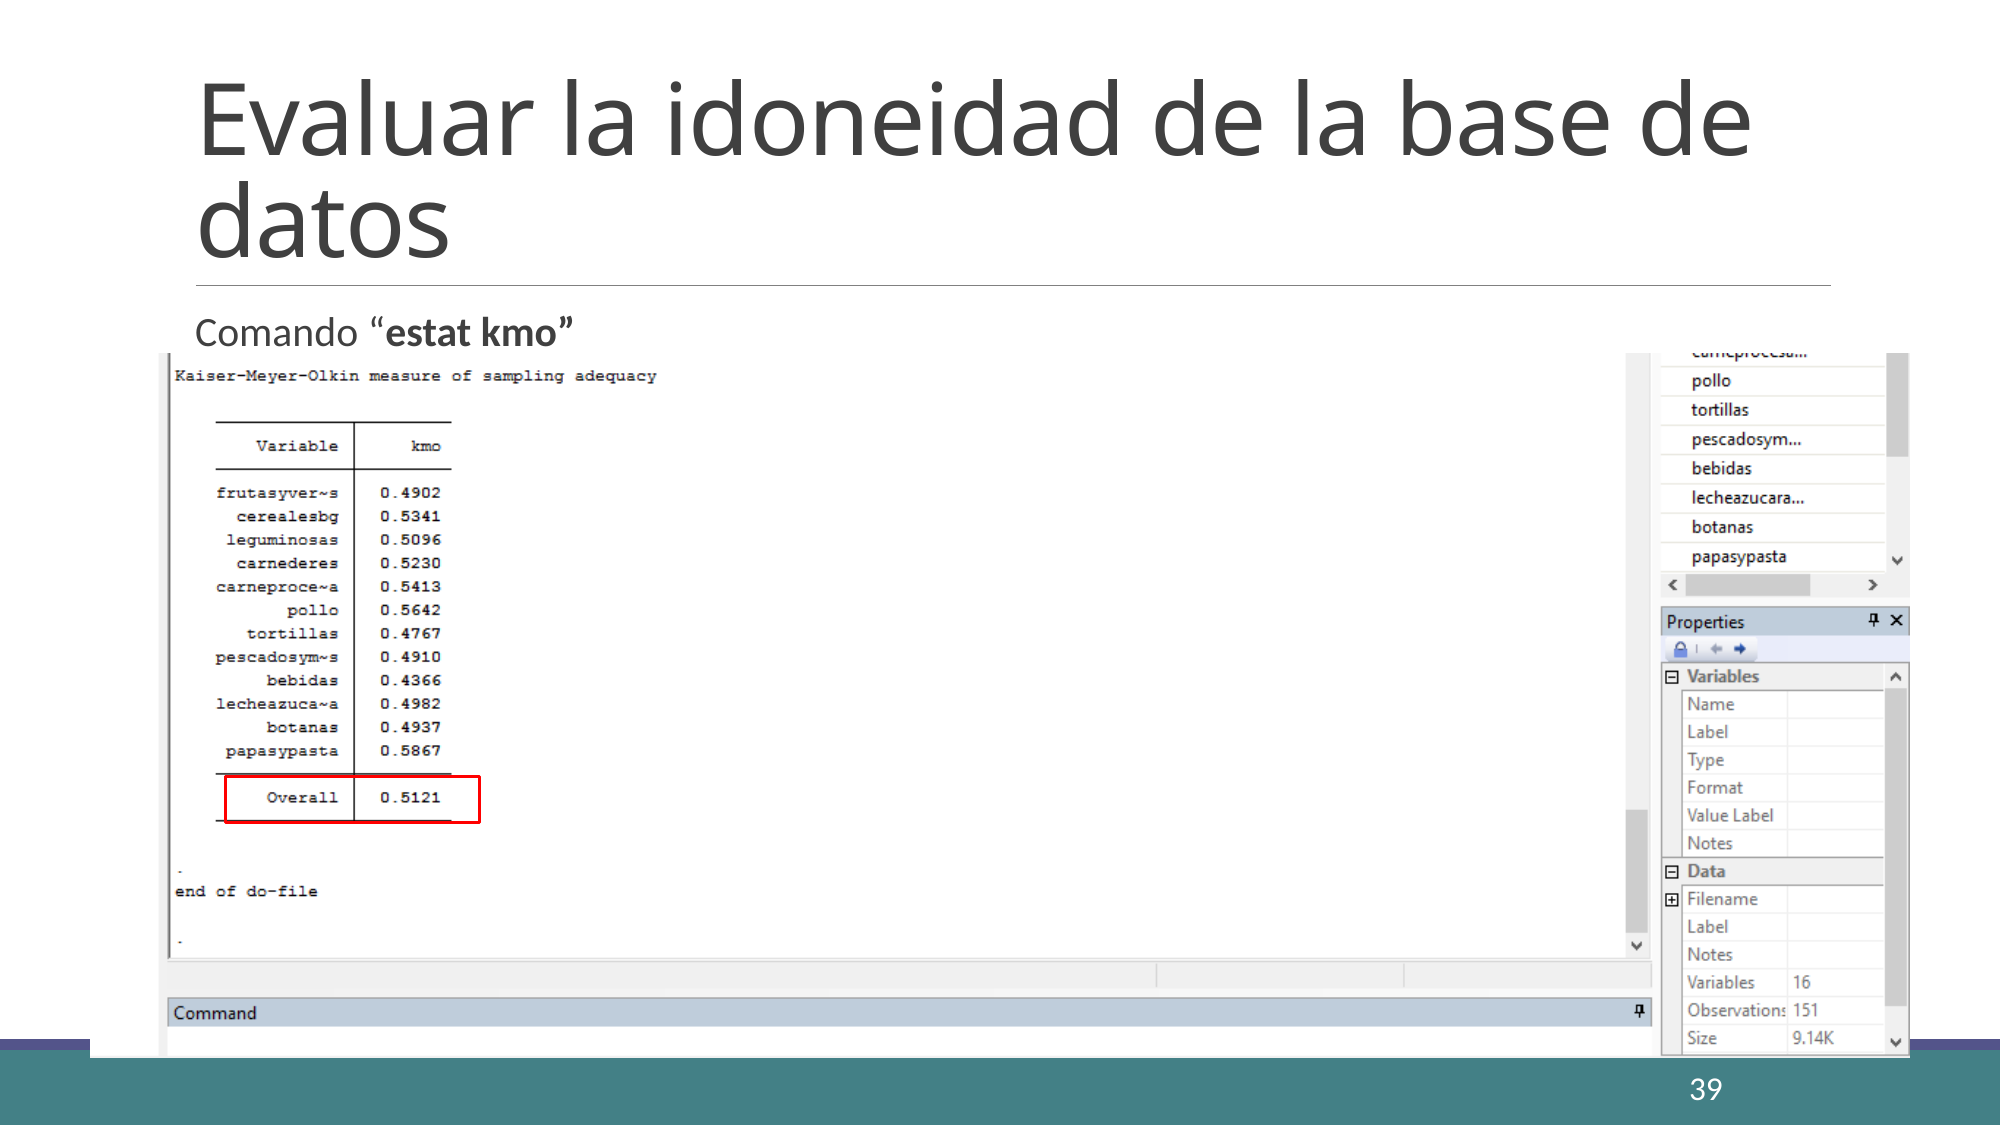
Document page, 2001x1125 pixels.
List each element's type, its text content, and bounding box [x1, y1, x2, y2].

list Comando “estat kmo” [180, 302, 1830, 348]
picture [89, 352, 1921, 1059]
title Evaluar la idoneidad de la base de datos [180, 47, 1830, 285]
text_box 39 [1624, 1069, 1788, 1125]
